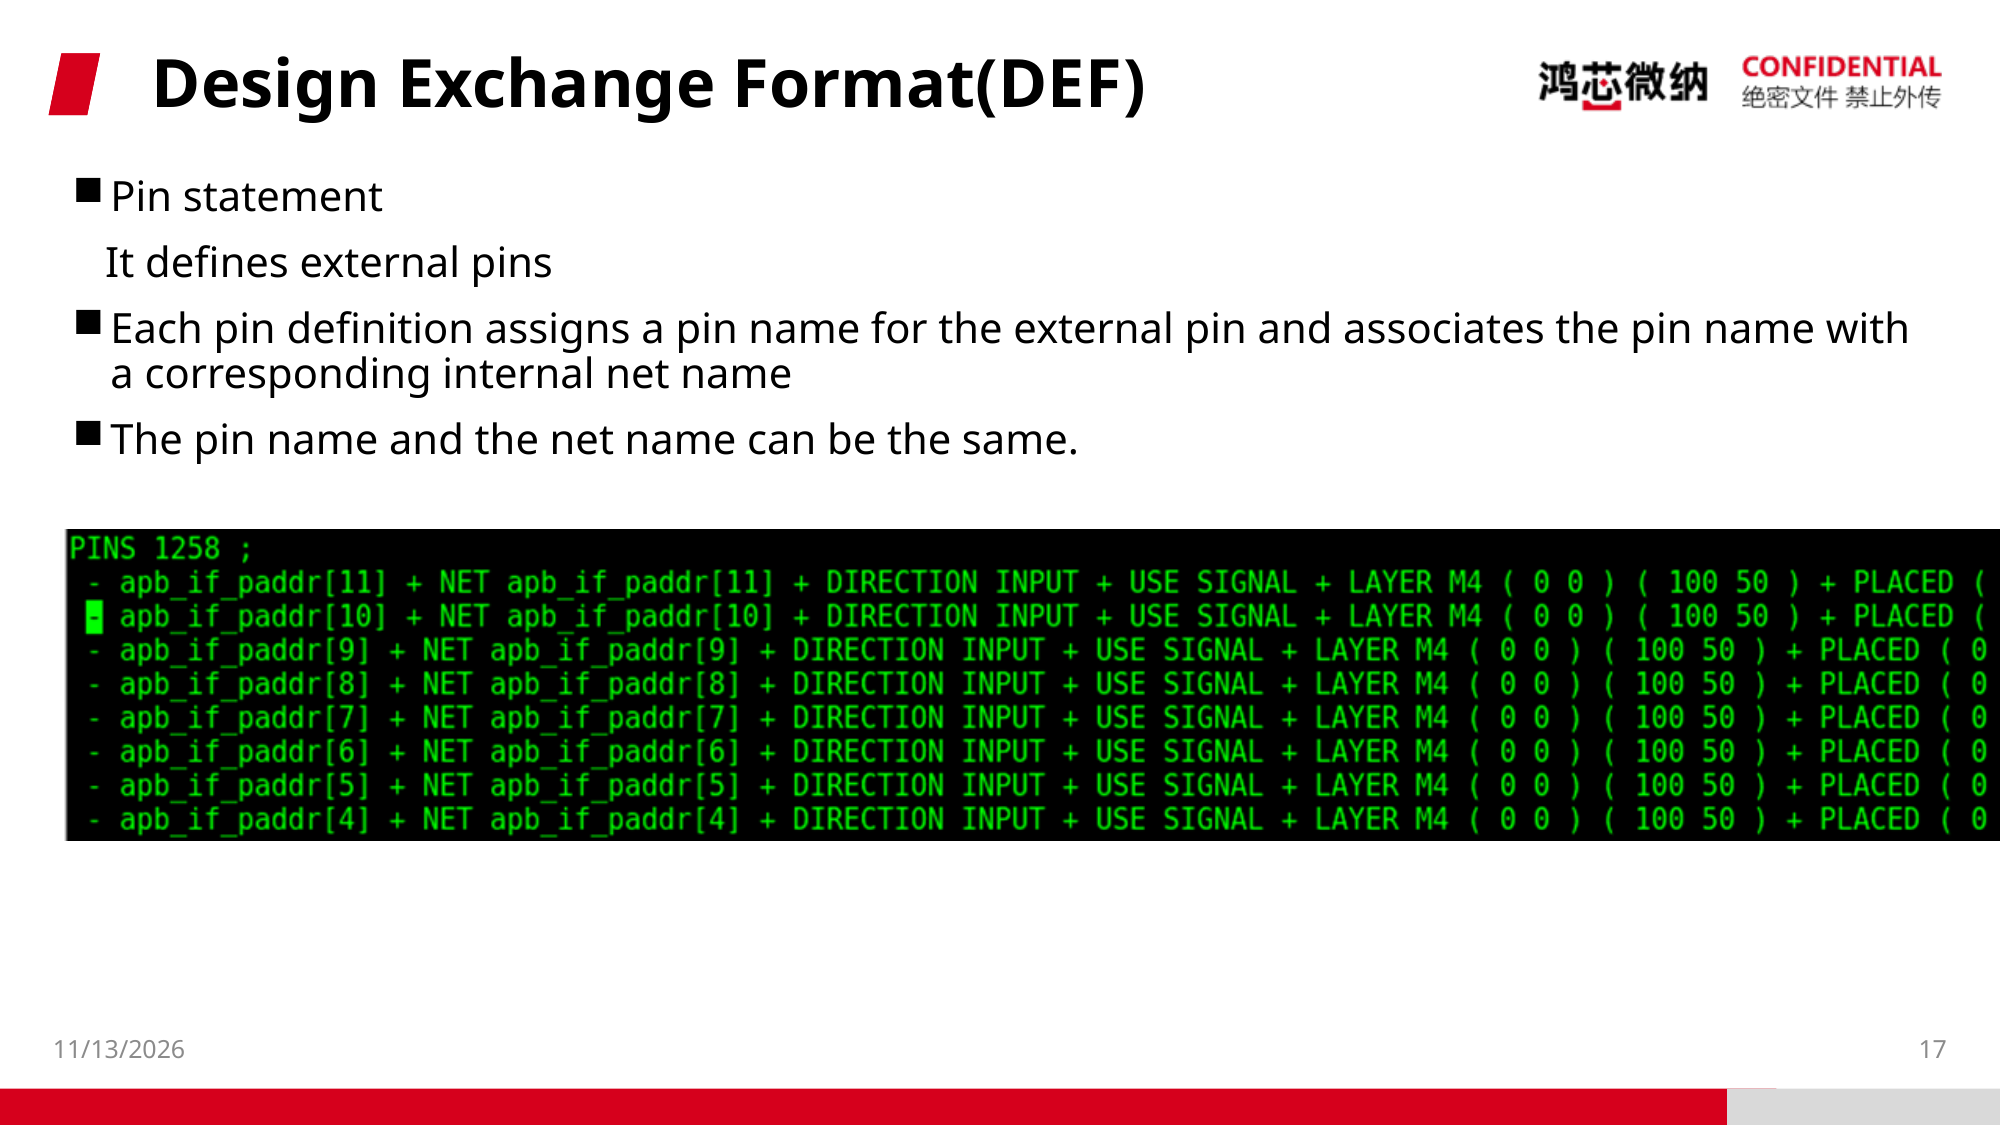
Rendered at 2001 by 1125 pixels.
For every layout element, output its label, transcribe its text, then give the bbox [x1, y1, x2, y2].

picture [1862, 0, 1981, 288]
title Design Exchange Format(DEF) [136, 0, 1862, 168]
picture [60, 529, 2000, 841]
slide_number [37, 1021, 488, 1081]
slide_number 17 [1512, 1021, 1962, 1081]
list Pin statement It defines external pins Each pin definition assigns a pin name for the external pin and associates the pin name with a corresponding internal net name The pin name and the net name can be the same. [57, 168, 1935, 636]
